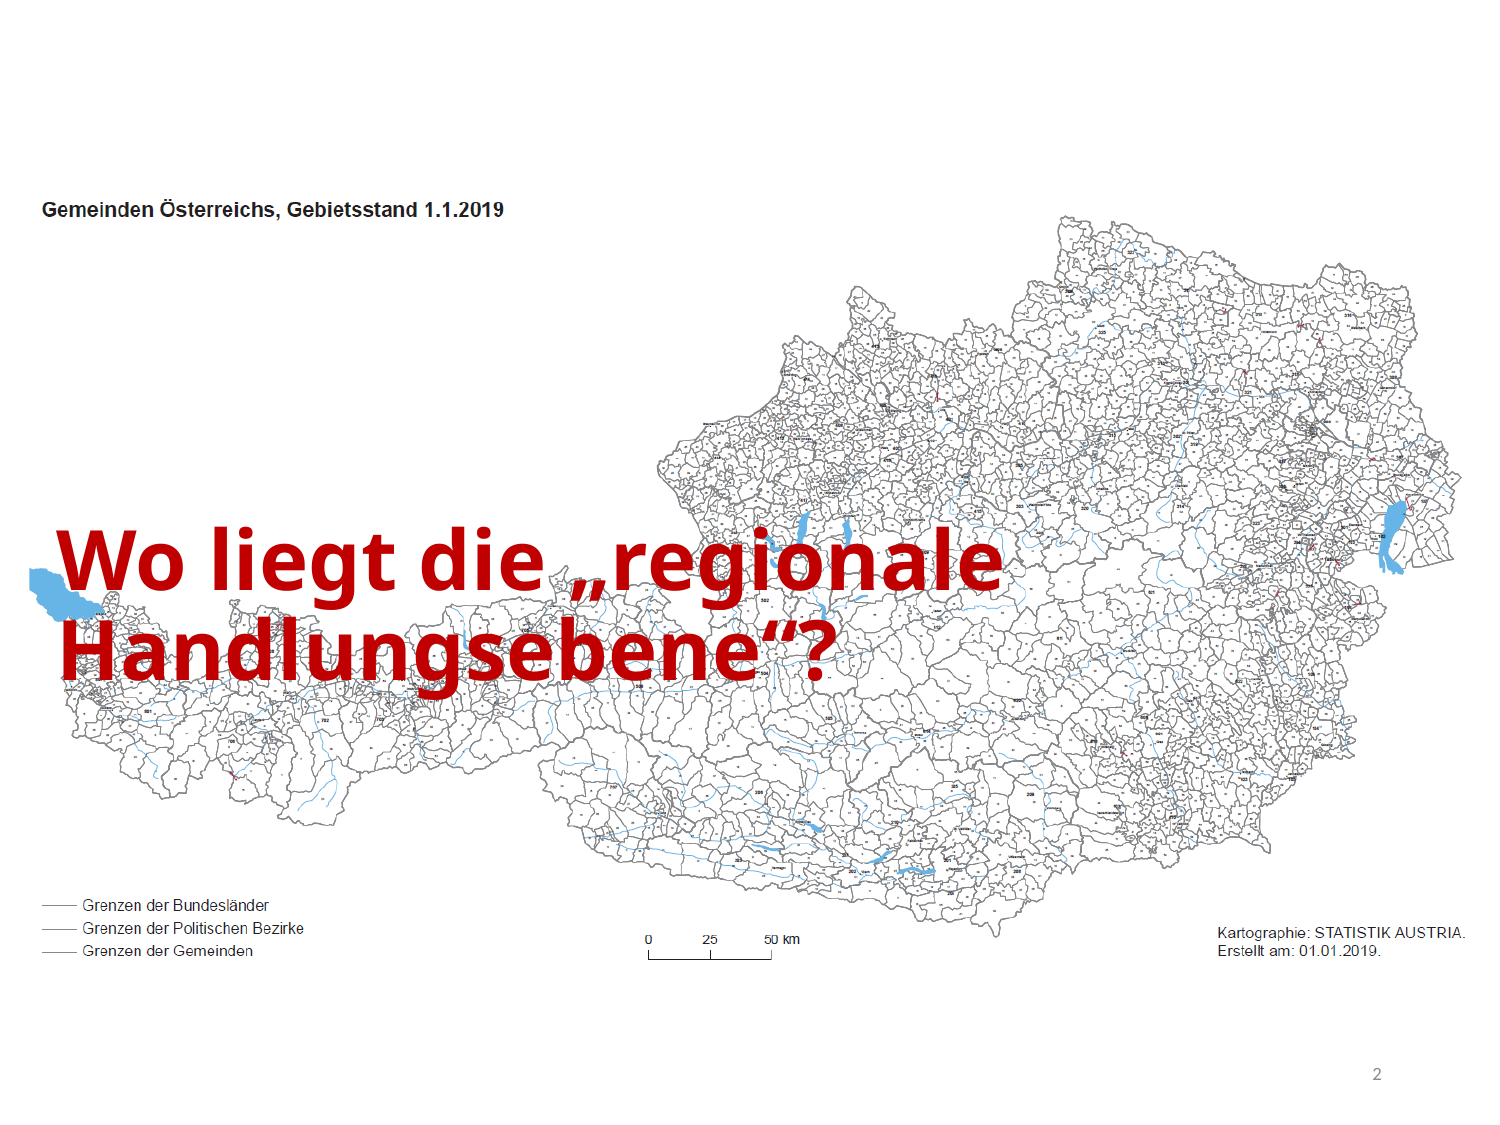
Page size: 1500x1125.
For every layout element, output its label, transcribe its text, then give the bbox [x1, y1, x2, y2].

slide_number 2 [1059, 1042, 1397, 1103]
picture [29, 184, 1478, 971]
